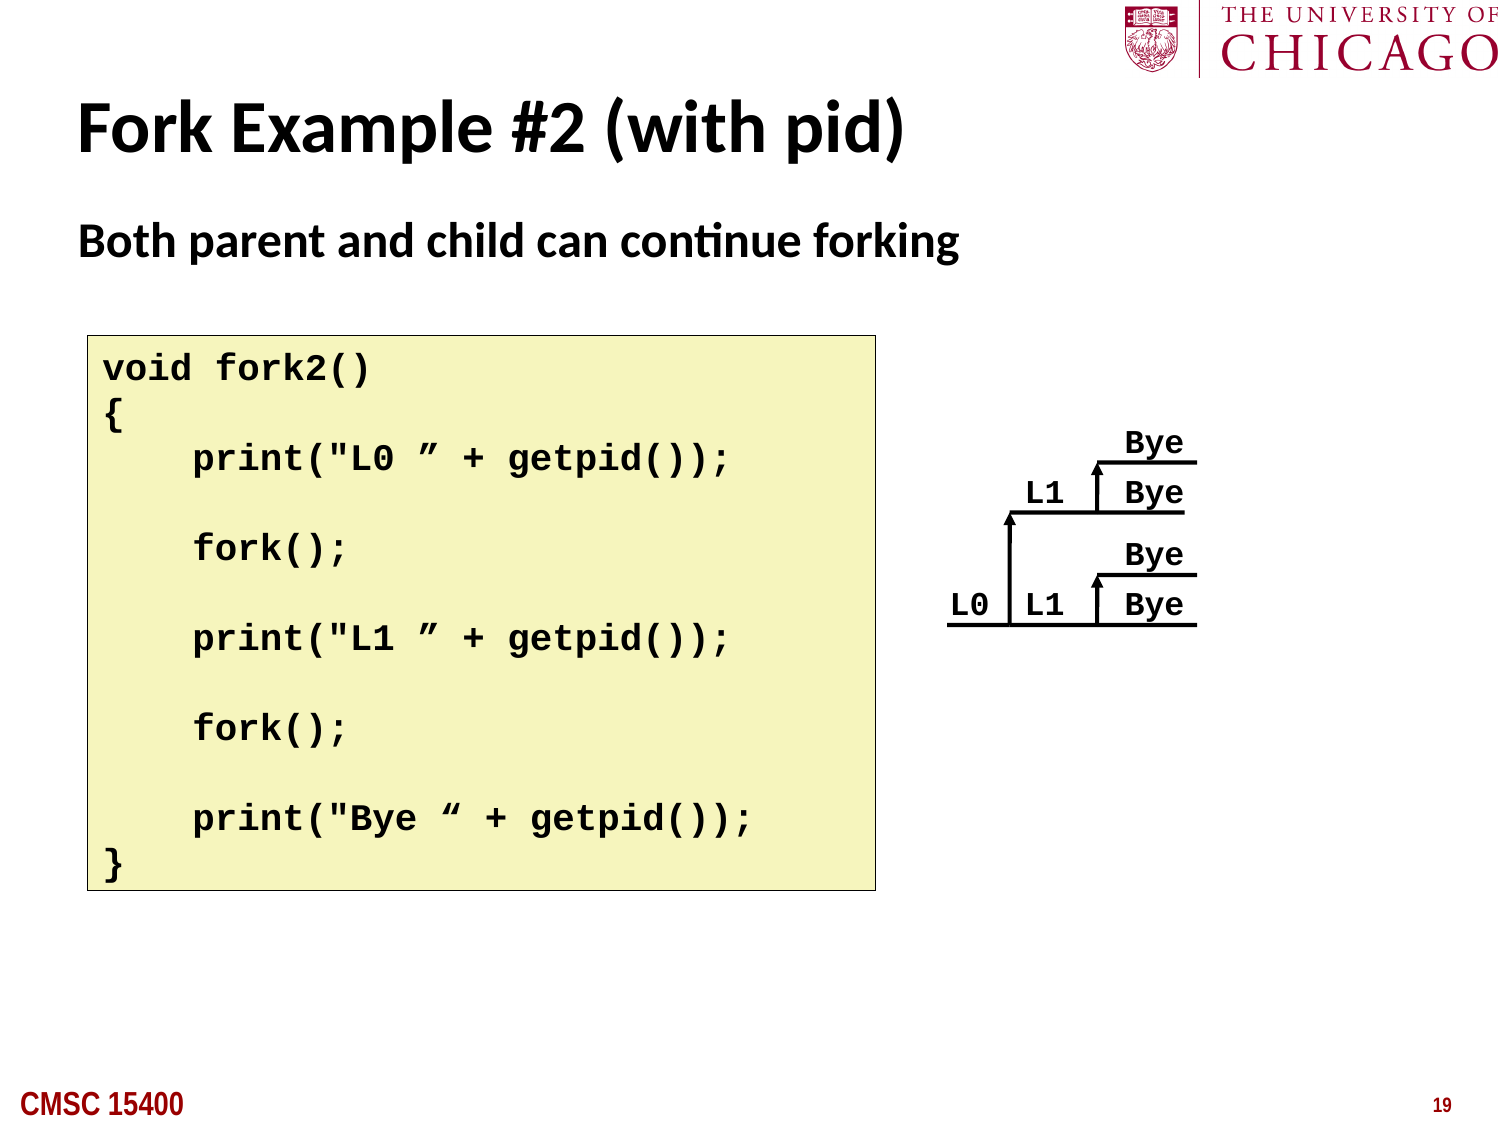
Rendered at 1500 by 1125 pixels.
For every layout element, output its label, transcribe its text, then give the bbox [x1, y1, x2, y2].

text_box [1009, 462, 1091, 631]
list Both parent and child can continue forking [62, 199, 1359, 327]
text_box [934, 574, 1004, 631]
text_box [1096, 412, 1201, 631]
picture [1125, 0, 1498, 78]
text_box void fork2() { print("L0 ” + getpid()); fork(); print("L1 ” + getpid()); fork(); print("Bye “ + getpid()); } [87, 335, 875, 891]
title Fork Example #2 (with pid) [62, 74, 1226, 170]
